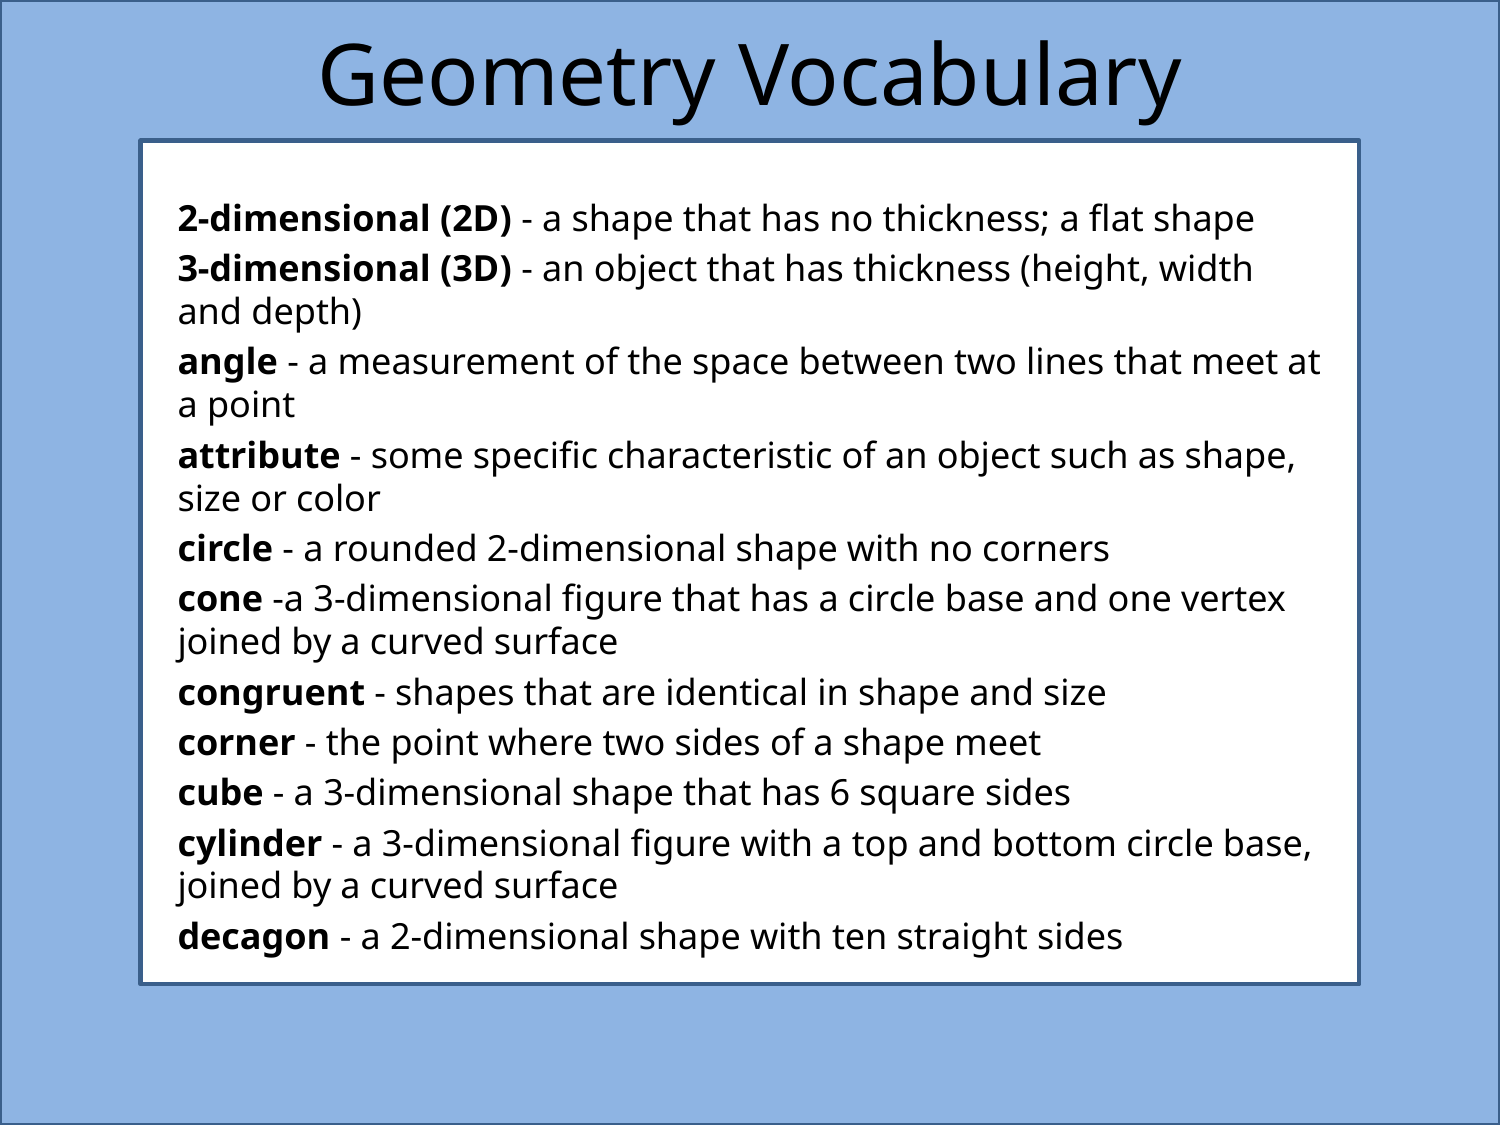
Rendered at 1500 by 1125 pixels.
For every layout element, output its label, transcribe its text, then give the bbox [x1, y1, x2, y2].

title Geometry Vocabulary [75, 12, 1425, 130]
list 2-dimensional (2D) - a shape that has no thickness; a flat shape 3-dimensional (3D) - an object that has thickness (height, width and depth) angle - a measurement of the space between two lines that meet at a point attribute - some specific characteristic of an object such as shape, size or color circle - a rounded 2-dimensional shape with no corners cone -a 3-dimensional figure that has a circle base and one vertex joined by a curved surface congruent - shapes that are identical in shape and size corner - the point where two sides of a shape meet cube - a 3-dimensional shape that has 6 square sides cylinder - a 3-dimensional figure with a top and bottom circle base, joined by a curved surface decagon - a 2-dimensional shape with ten straight sides [162, 137, 1338, 968]
text_box [0, 0, 1500, 1125]
